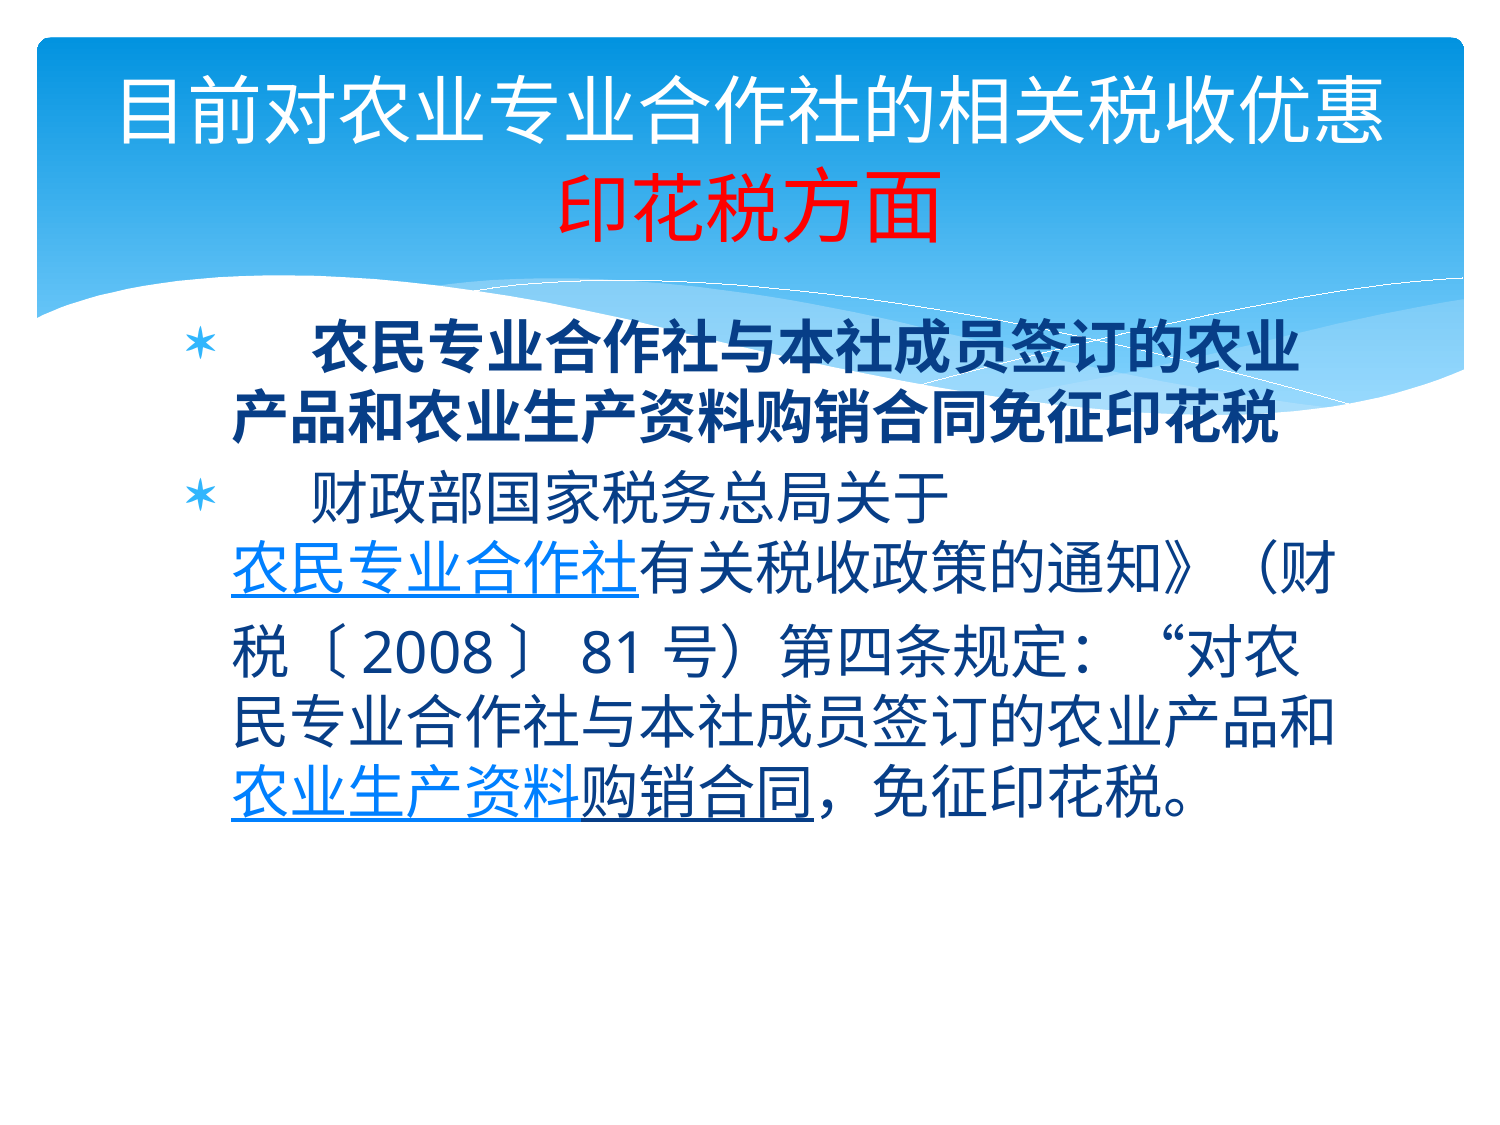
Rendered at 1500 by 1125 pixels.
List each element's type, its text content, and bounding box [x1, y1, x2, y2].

list 农民专业合作社与本社成员签订的农业产品和农业生产资料购销合同免征印花税 财政部国家税务总局关于农民专业合作社有关税收政策的通知》（财税〔2008〕81号）第四条规定：“对农民专业合作社与本社成员签订的农业产品和农业生产资料购销合同，免征印花税。 [171, 302, 1359, 1005]
title 目前对农业专业合作社的相关税收优惠印花税方面 [75, 55, 1425, 261]
